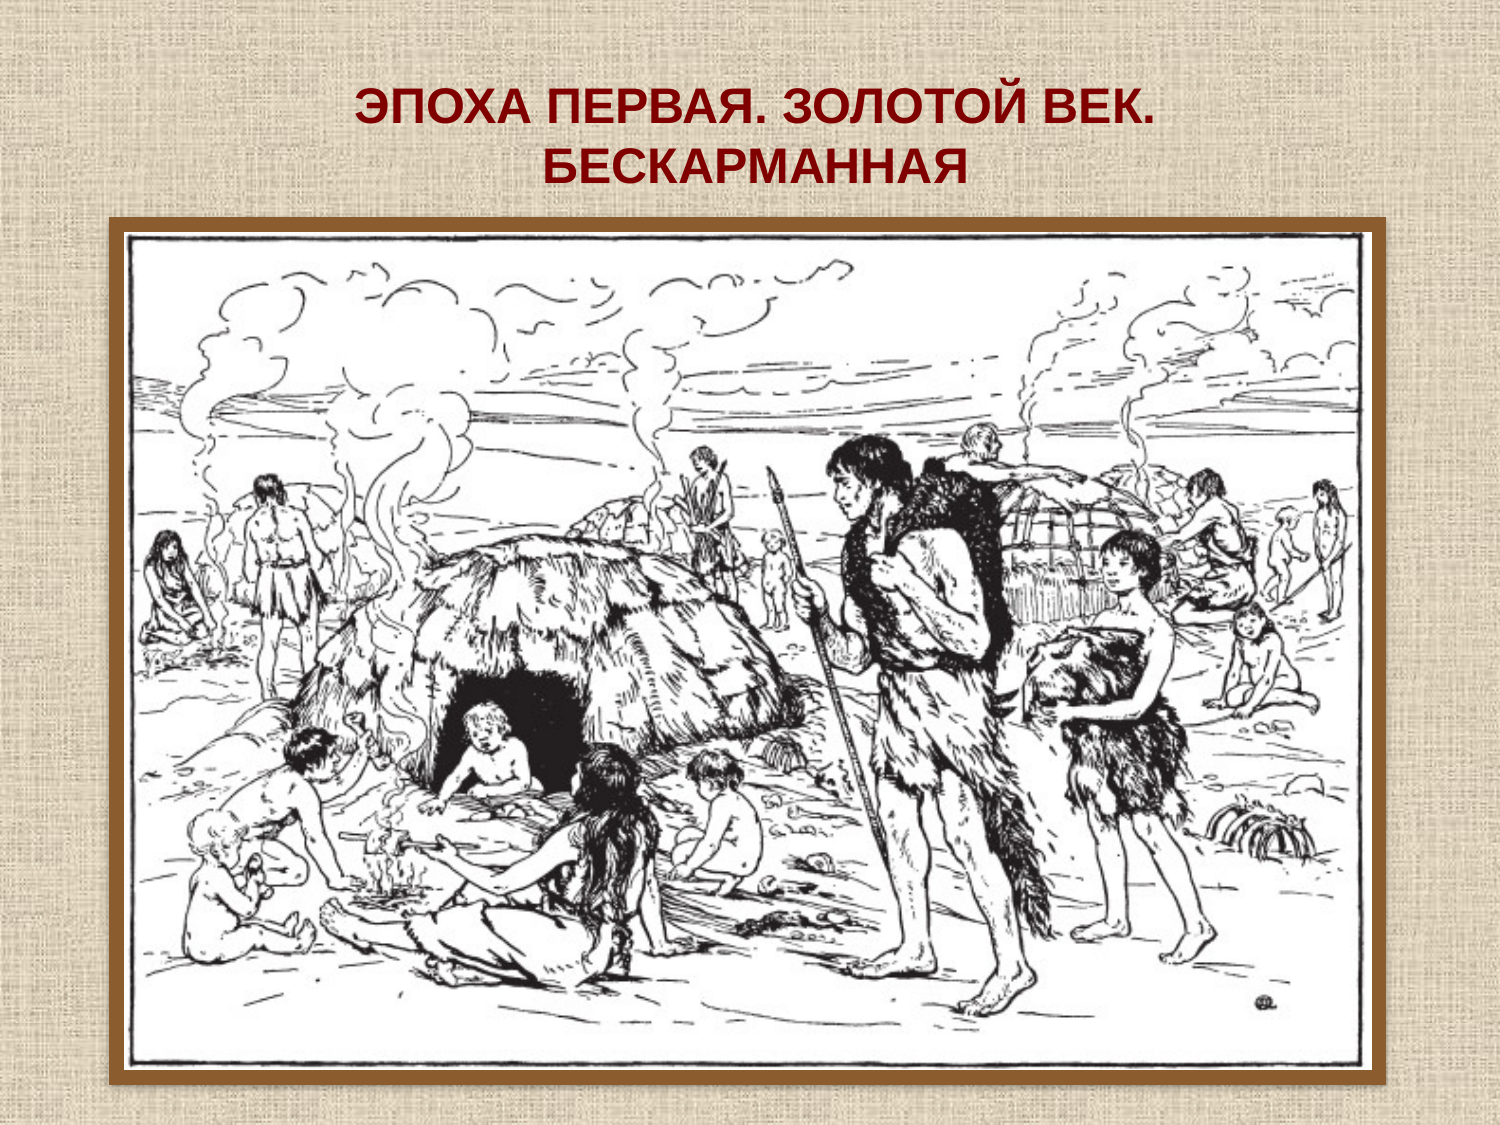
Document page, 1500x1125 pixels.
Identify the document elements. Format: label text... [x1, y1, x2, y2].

picture [0, 0, 1500, 1125]
text_box ЭПОХА ПЕРВАЯ. ЗОЛОТОЙ ВЕК. БЕСКАРМАННАЯ [301, 66, 1211, 202]
